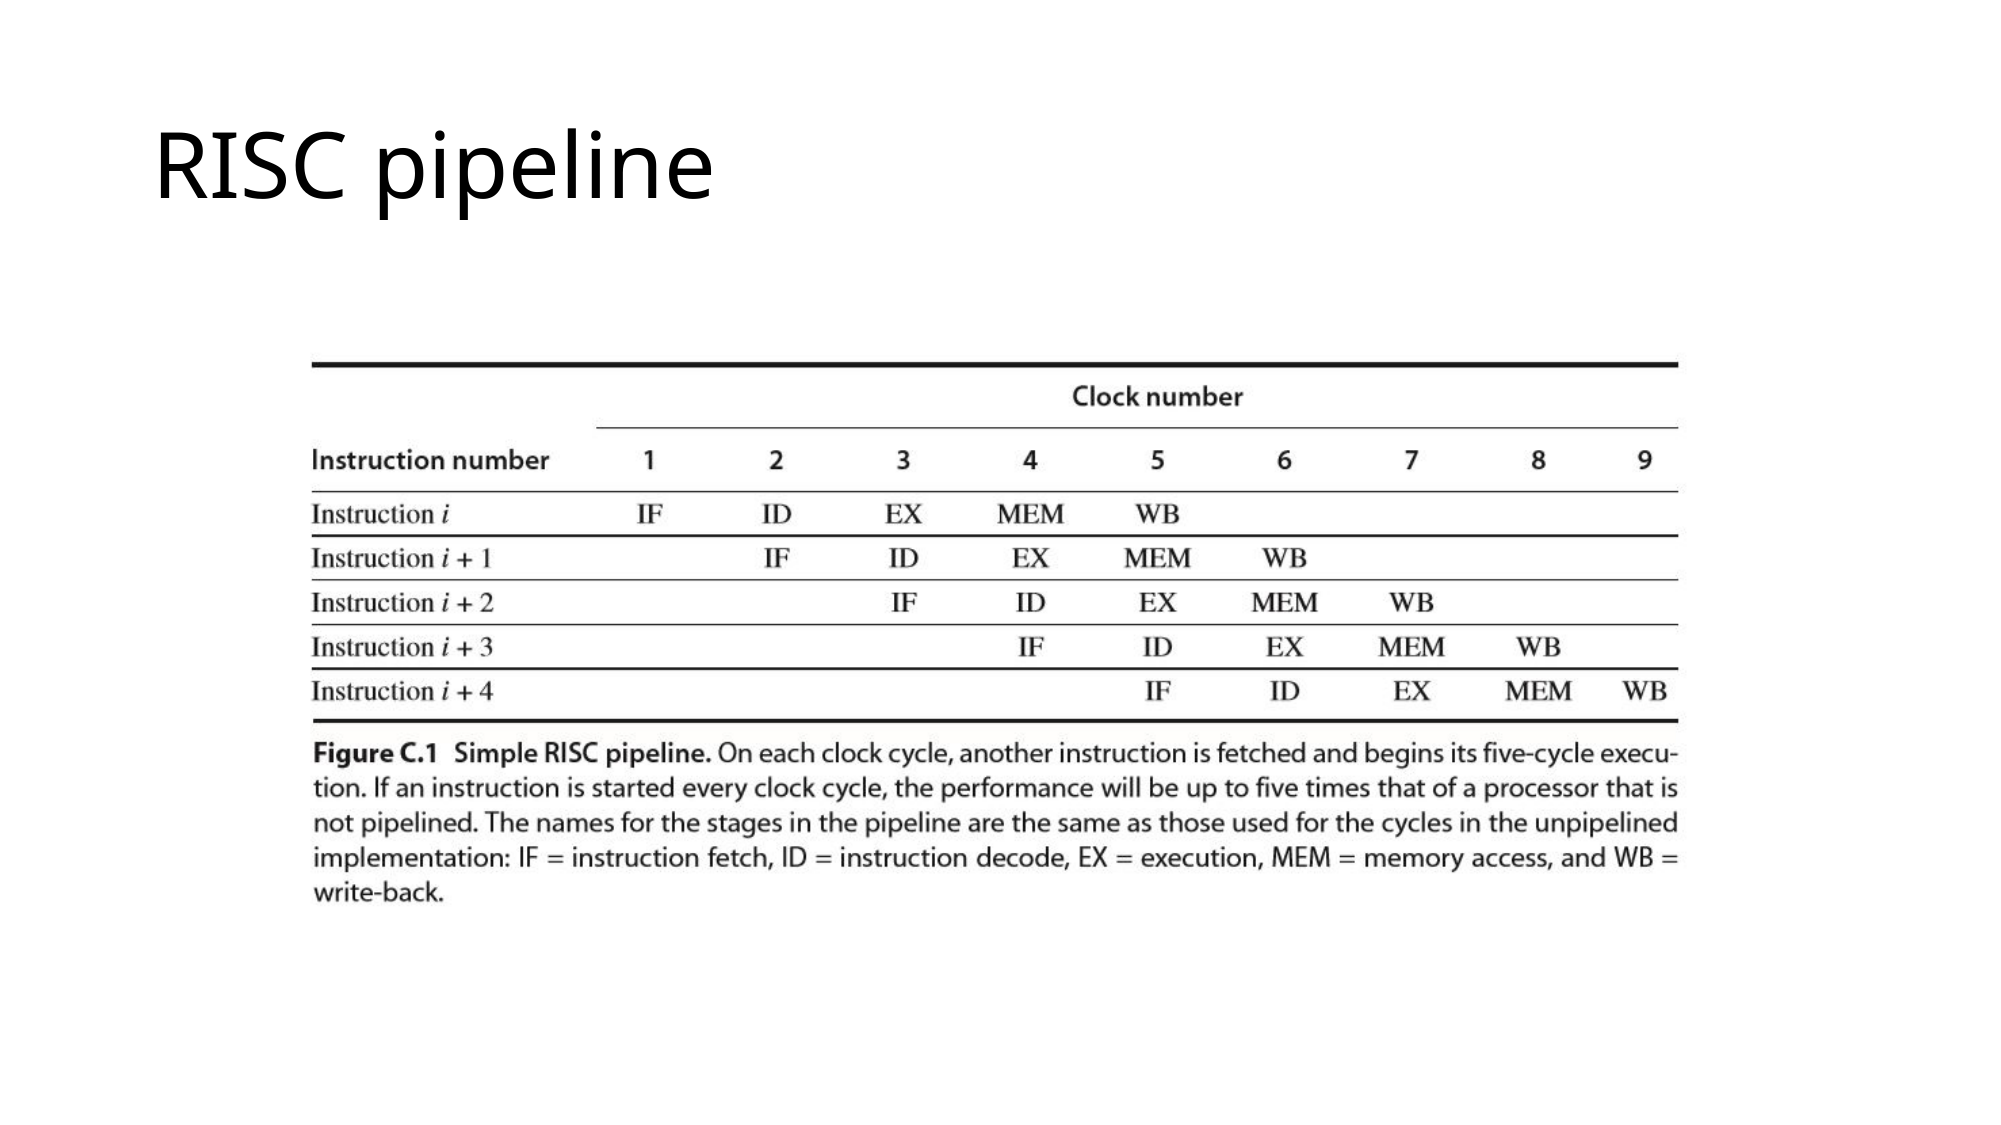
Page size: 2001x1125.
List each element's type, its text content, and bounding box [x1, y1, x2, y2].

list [288, 331, 1711, 932]
title RISC pipeline [137, 59, 1863, 278]
